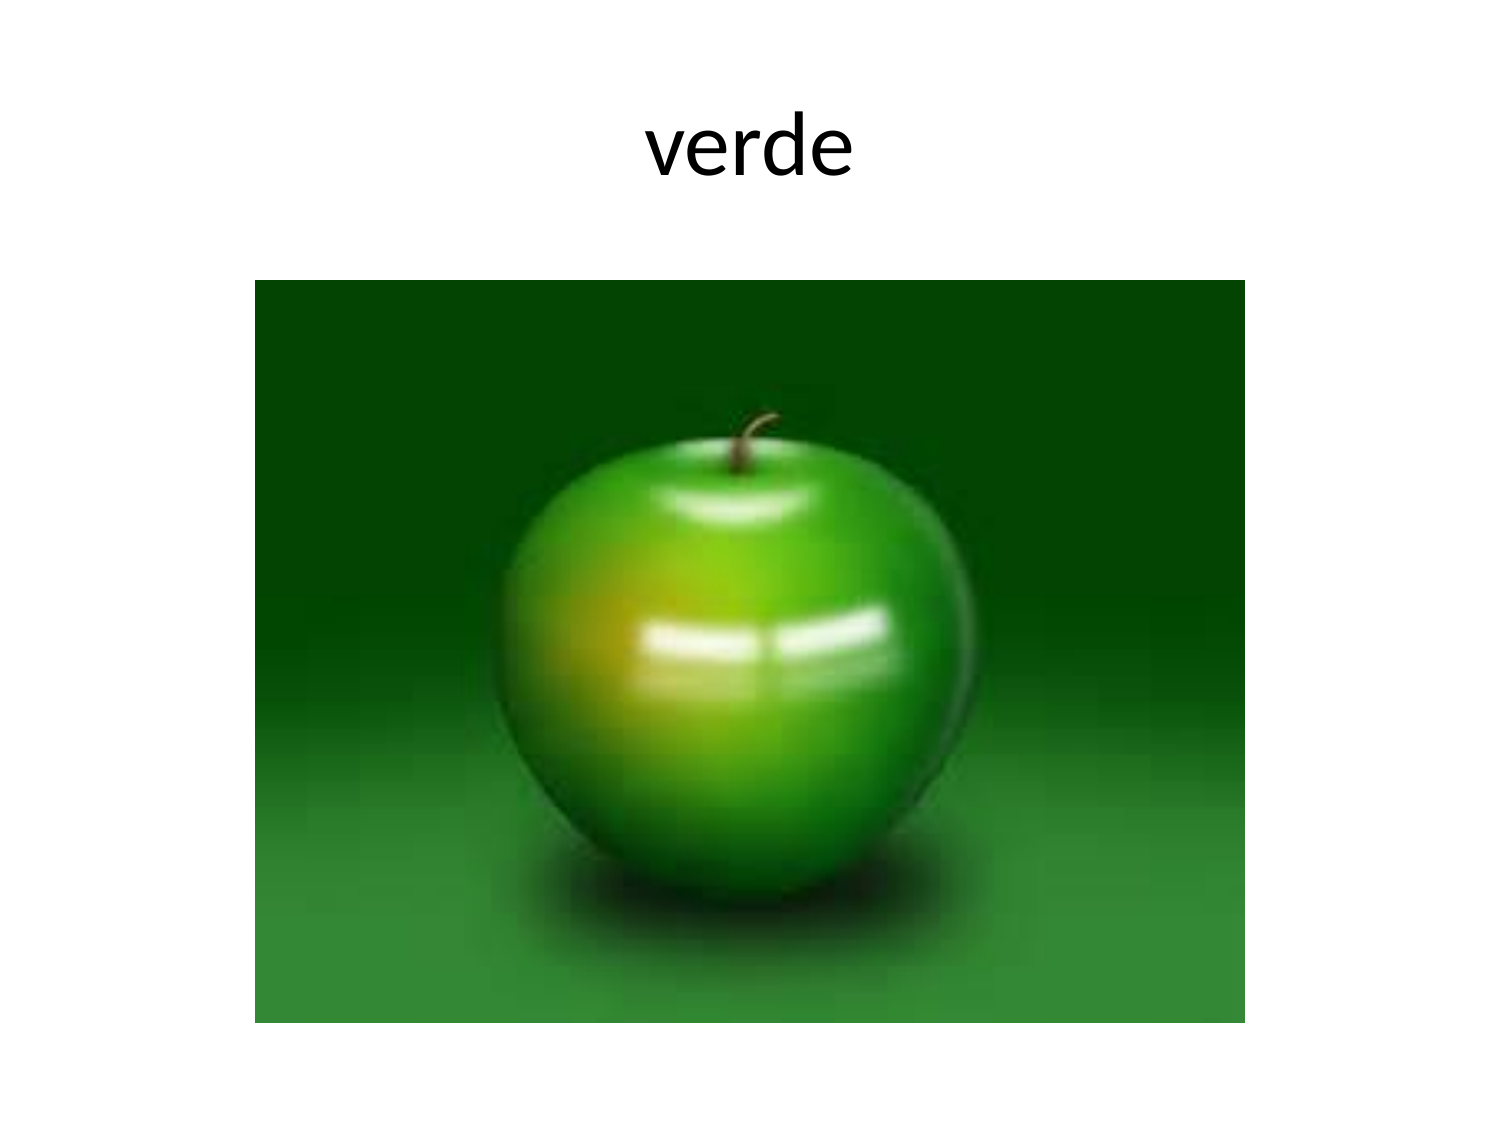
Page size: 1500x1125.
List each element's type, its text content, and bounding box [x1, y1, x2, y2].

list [74, 280, 1426, 1024]
title verde [75, 45, 1425, 233]
